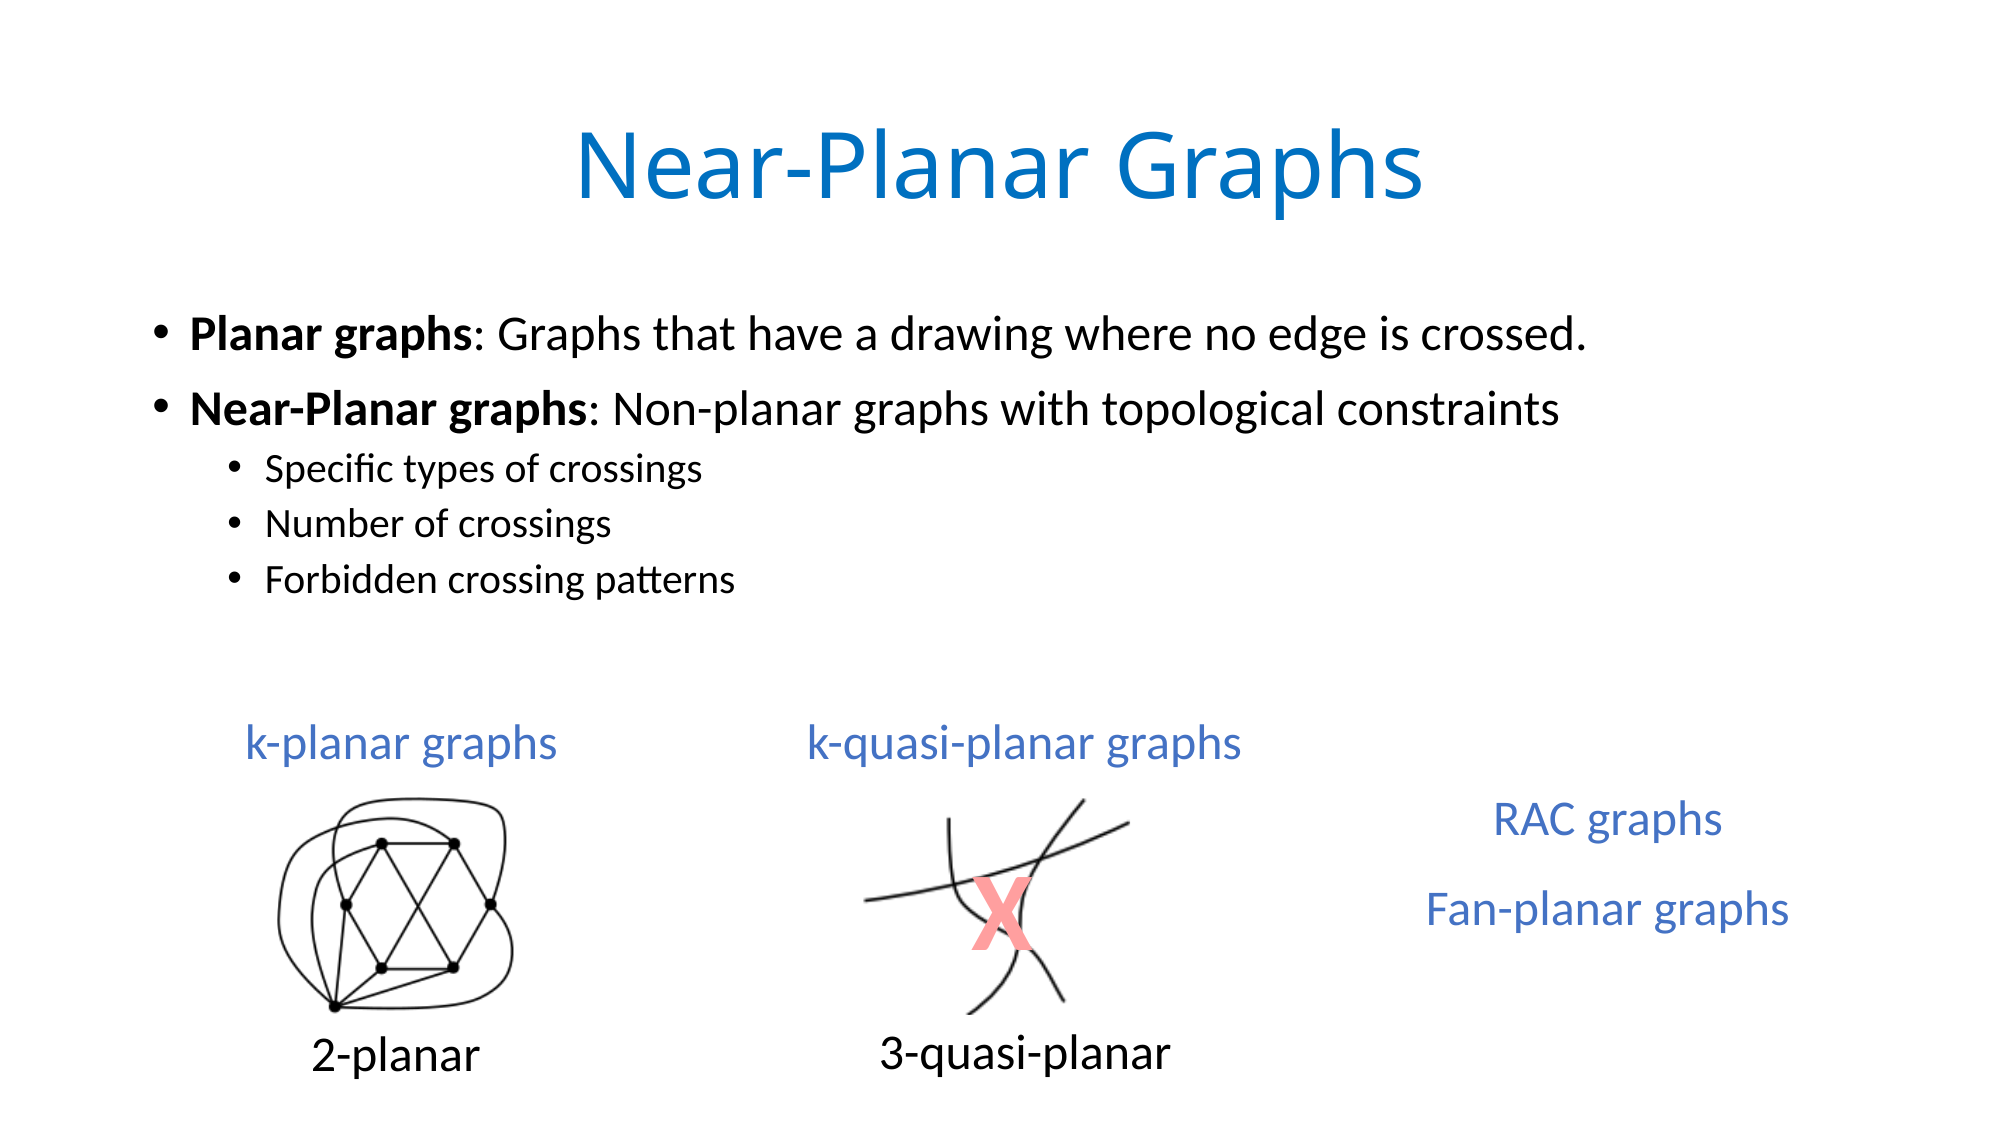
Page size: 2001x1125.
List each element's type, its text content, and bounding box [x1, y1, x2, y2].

text_box Fan-planar graphs [1411, 868, 1805, 943]
text_box 3-quasi-planar [864, 1011, 1187, 1087]
text_box k-quasi-planar graphs [792, 702, 1258, 777]
picture [862, 797, 1131, 1015]
title Near-Planar Graphs [137, 59, 1863, 278]
text_box RAC graphs [1478, 777, 1738, 853]
list Planar graphs: Graphs that have a drawing where no edge is crossed. Near-Planar graphs: Non-planar graphs with topological constraints Specific types of crossings Number of crossings Forbidden crossing patterns [137, 299, 1883, 703]
text_box 2-planar [296, 1015, 496, 1090]
picture [277, 797, 515, 1015]
text_box k-planar graphs [230, 702, 573, 777]
